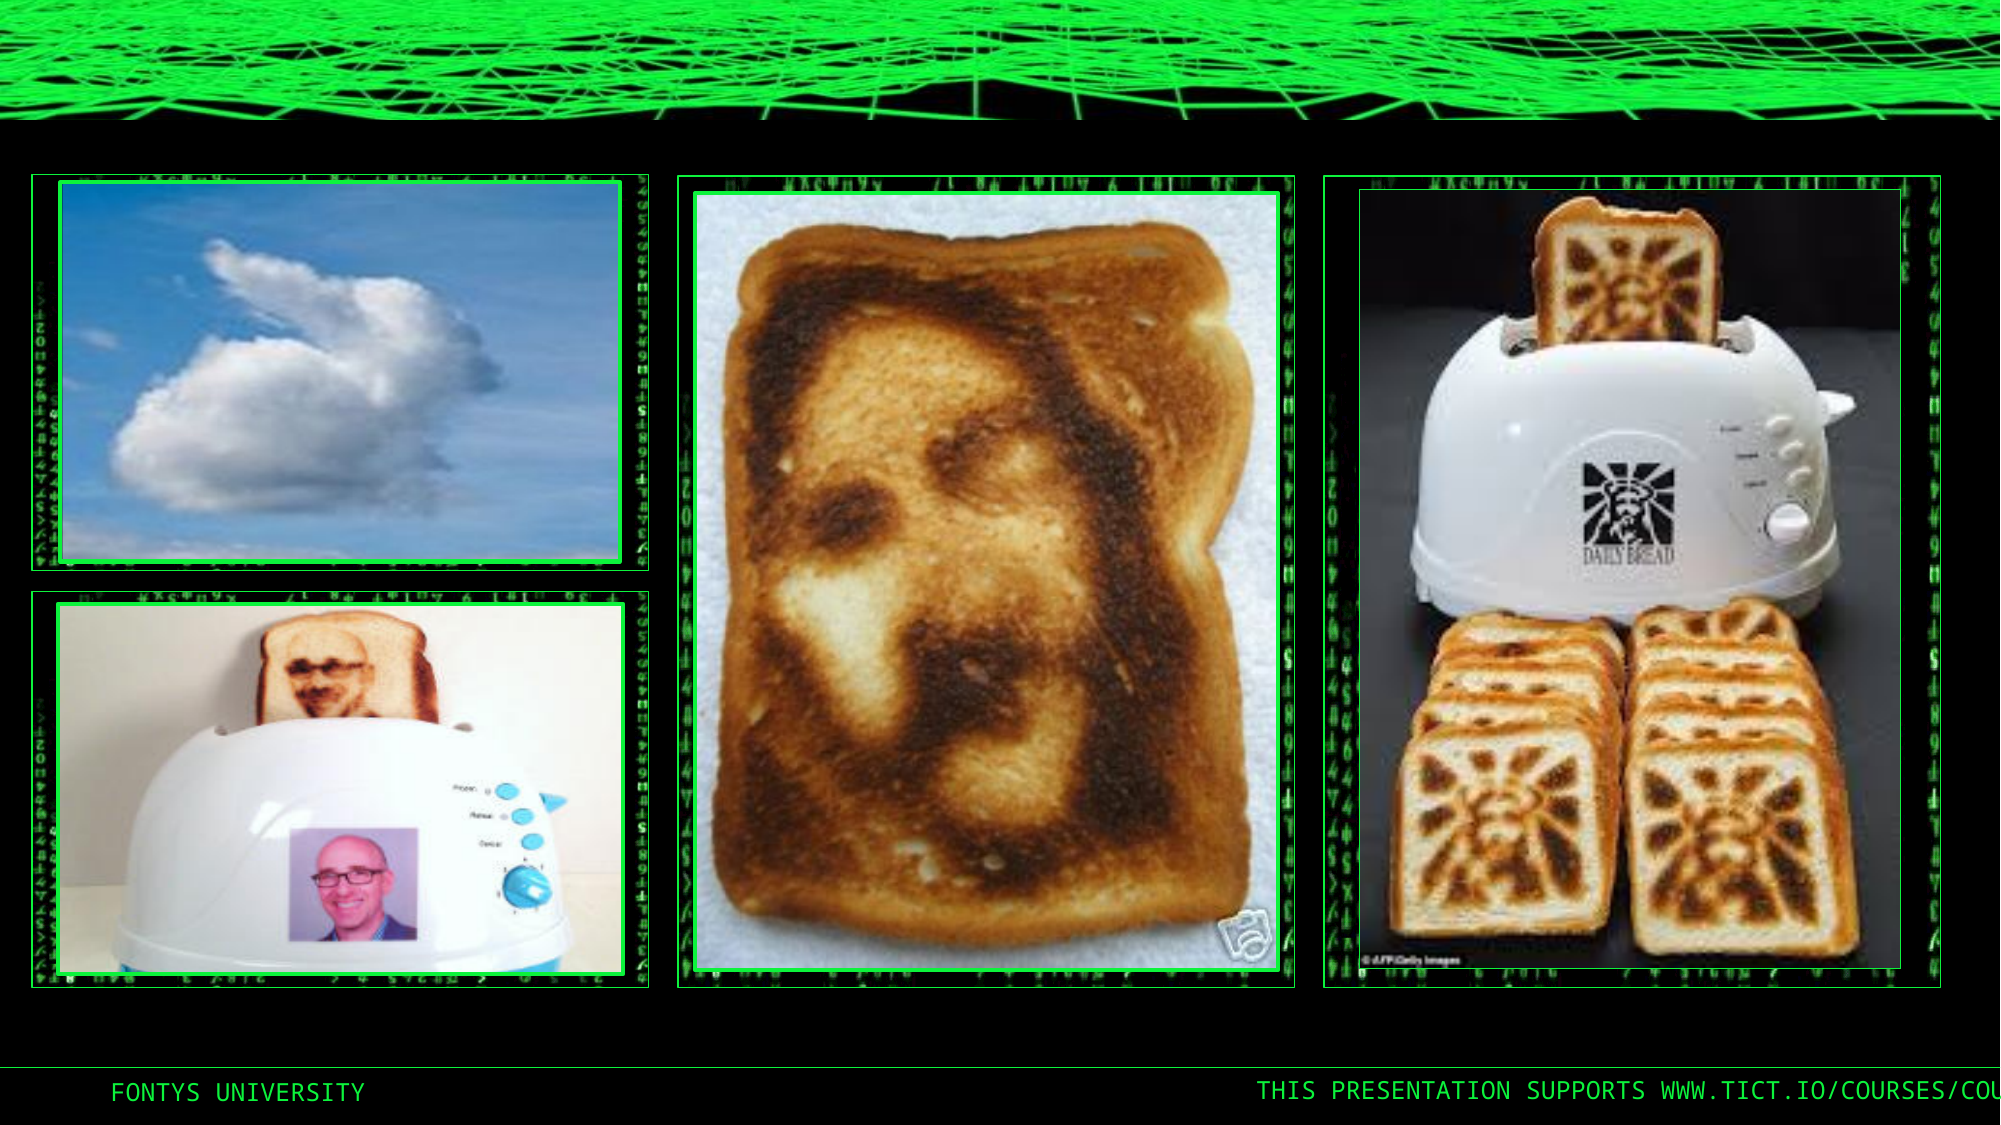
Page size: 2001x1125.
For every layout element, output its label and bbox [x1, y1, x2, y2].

picture [32, 591, 648, 987]
picture [0, 0, 2000, 120]
picture [32, 175, 648, 570]
picture [678, 176, 1294, 987]
picture [1324, 176, 1940, 987]
